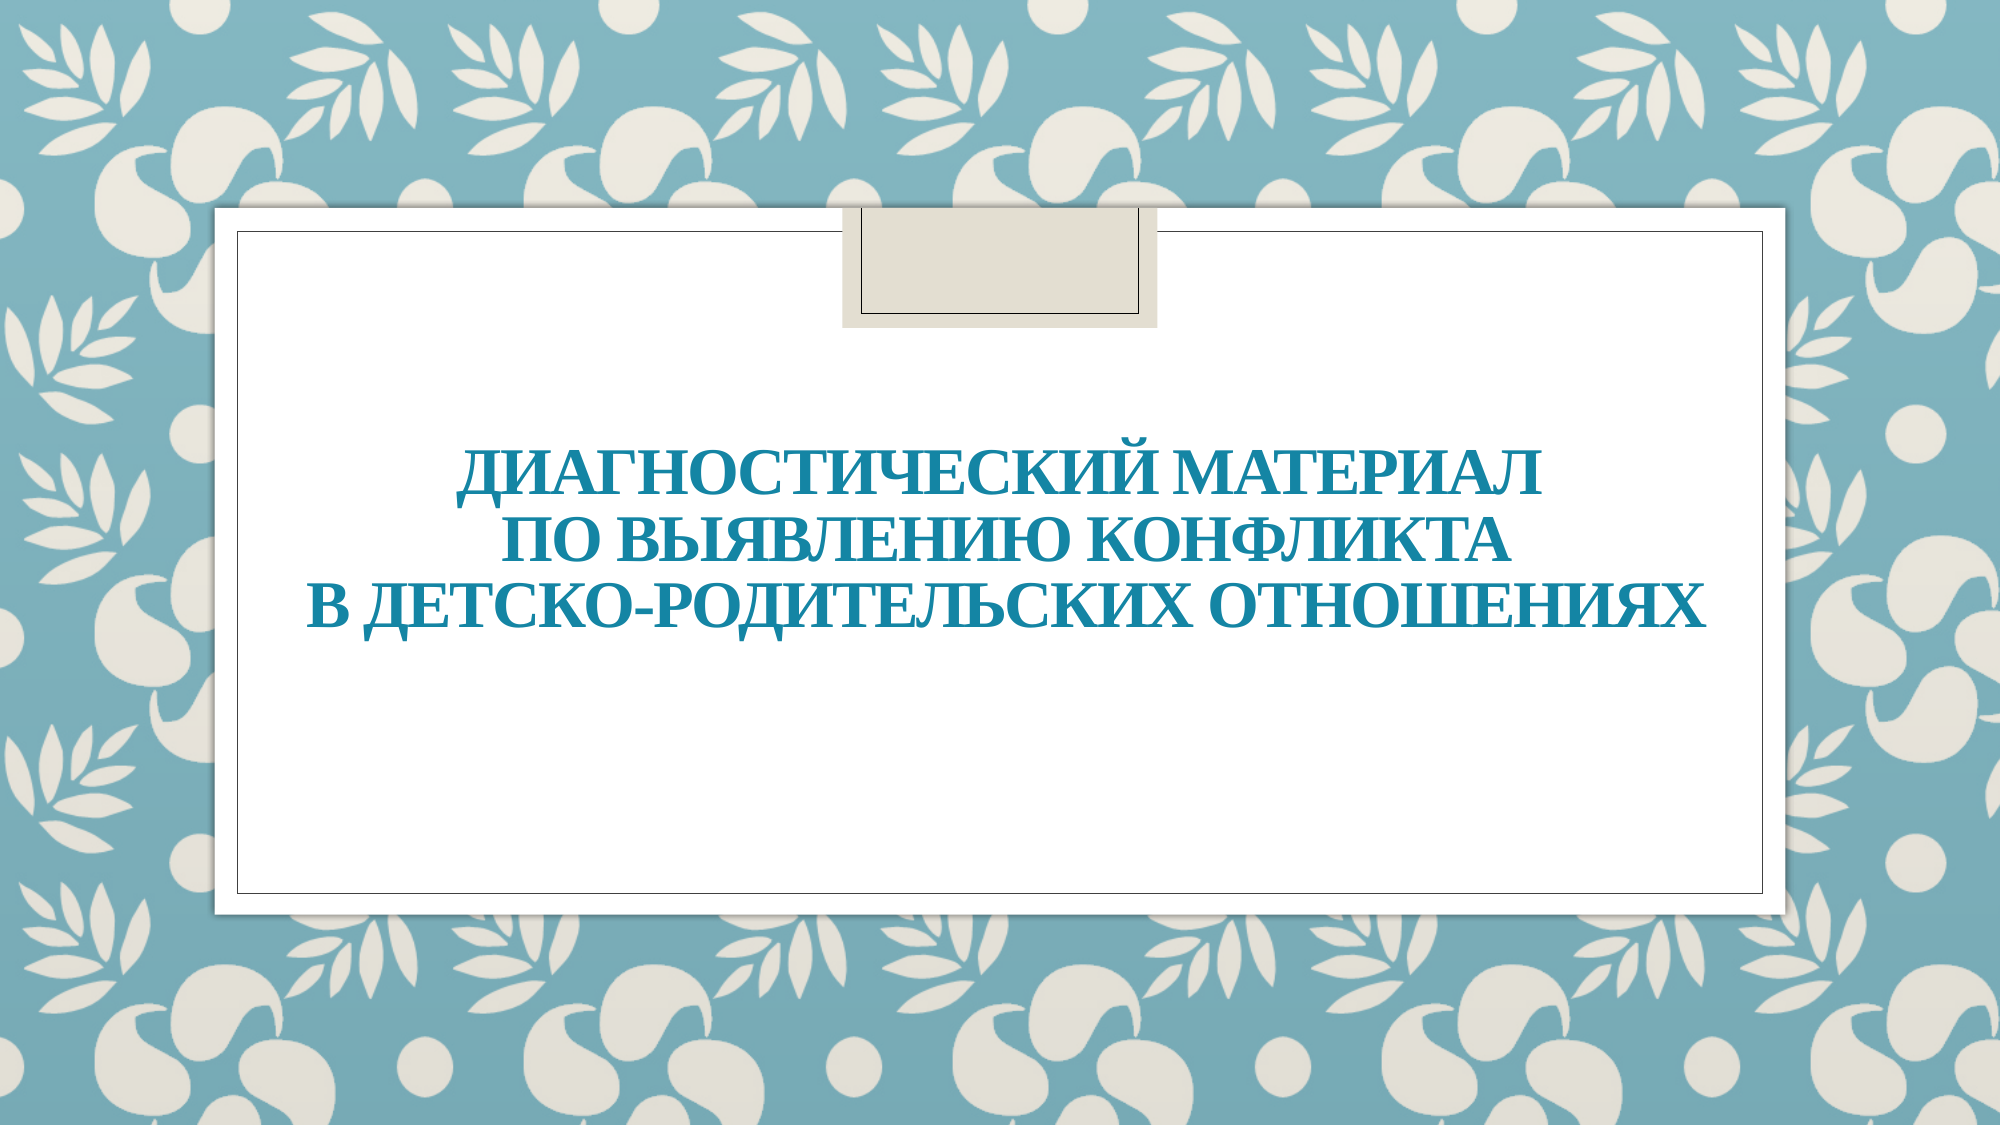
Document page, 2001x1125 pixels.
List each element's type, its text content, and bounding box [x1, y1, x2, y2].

title Диагностический материал по выявлению конфликта в детско-родительских отношениях [249, 330, 1750, 753]
